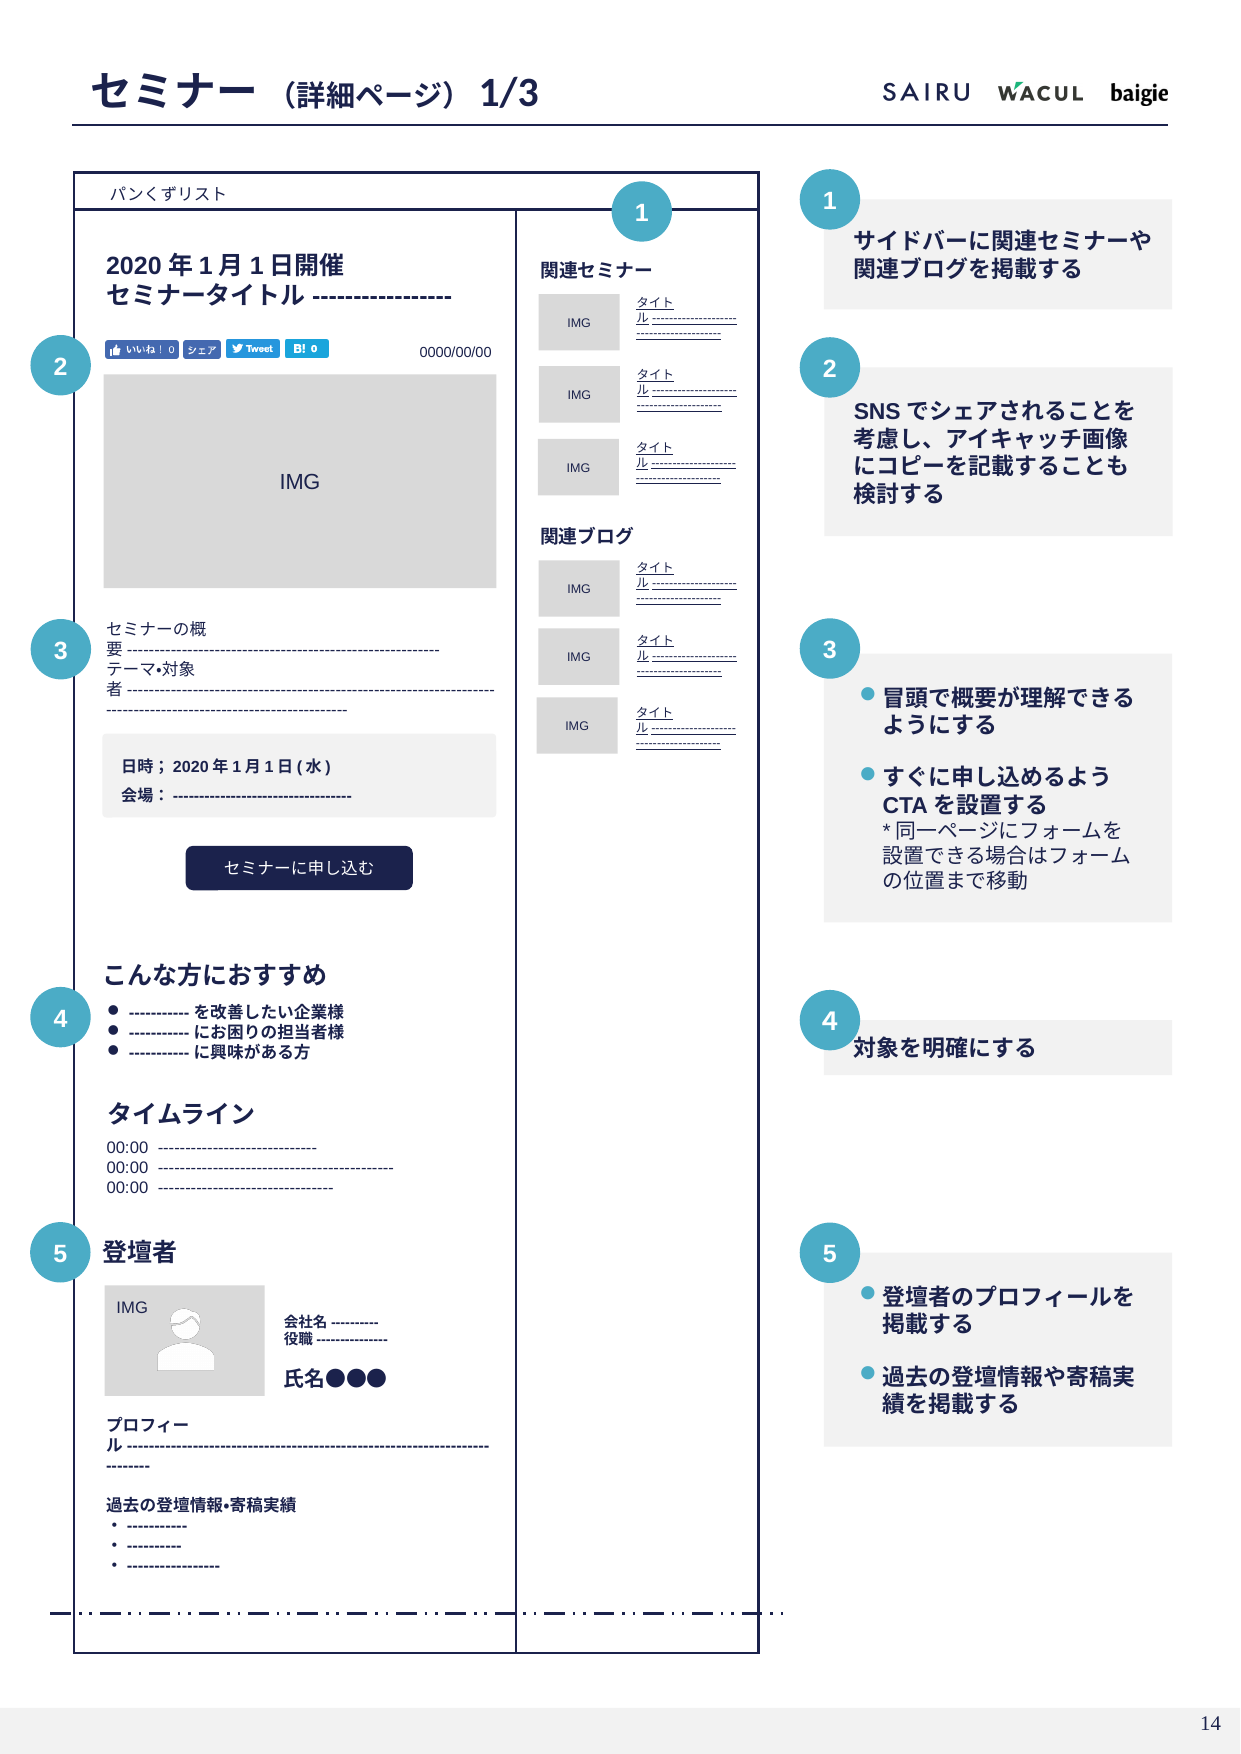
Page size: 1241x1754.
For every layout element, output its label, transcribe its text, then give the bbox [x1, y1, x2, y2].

text_box IMG [538, 293, 621, 352]
text_box IMG [104, 1284, 266, 1397]
text_box 登壇者 [102, 1236, 179, 1268]
text_box 関連セミナー [539, 258, 654, 282]
text_box -----------を改善したい企業様 -----------にお困りの担当者様 -----------に興味がある方 [106, 1001, 493, 1063]
text_box IMG [537, 438, 620, 496]
text_box セミナーに申し込む [184, 844, 414, 892]
text_box タイムライン [107, 1098, 257, 1130]
text_box 1 [798, 168, 862, 231]
text_box 2 [29, 333, 92, 397]
picture [143, 1299, 228, 1383]
text_box [517, 209, 760, 1613]
text_box 対象を明確にする [823, 1019, 1173, 1076]
text_box 00:00 ----------------------------- 00:00 ------------------------------------------- 00:00 -------------------------------- [106, 1136, 497, 1198]
text_box パンくずリスト [73, 171, 760, 209]
text_box プロフィール-------------------------------------------------------------------------- 過去の登壇情報・寄稿実績 ・----------- ・---------- ・----------------- [105, 1414, 492, 1576]
text_box サイドバーに関連セミナーや関連ブログを掲載する [823, 198, 1173, 310]
text_box 関連ブログ [539, 524, 635, 549]
text_box IMG [103, 373, 497, 589]
text_box IMG [538, 365, 621, 424]
text_box タイトル---------------------------------------- [635, 704, 739, 751]
text_box タイトル---------------------------------------- [636, 559, 740, 606]
text_box 4 [29, 985, 92, 1049]
text_box [73, 1614, 760, 1654]
text_box IMG [537, 627, 620, 686]
text_box [73, 209, 516, 1613]
text_box 3 [798, 617, 862, 680]
text_box IMG [536, 696, 619, 755]
text_box こんな方におすすめ [102, 958, 329, 990]
text_box 2020年1月1日開催 セミナータイトル----------------- [105, 249, 498, 311]
text_box IMG [538, 559, 621, 618]
text_box 会社名---------- 役職--------------- 氏名●●● [283, 1312, 492, 1391]
text_box 日時；2020年1月1日(水) 会場：---------------------------------- [101, 732, 498, 819]
text_box タイトル---------------------------------------- [636, 294, 740, 341]
text_box 1 [610, 180, 674, 243]
title セミナー （詳細ページ）1/3 [90, 64, 547, 115]
picture [102, 335, 335, 361]
picture [997, 81, 1083, 101]
text_box SNSでシェアされることを考慮し、アイキャッチ画像にコピーを記載することも検討する [823, 366, 1174, 537]
text_box 2 [798, 336, 862, 399]
text_box セミナーの概要--------------------------------------------------------- テーマ・対象者--------------------------------------------------------------------------------------------------------------- [105, 618, 497, 720]
text_box 5 [798, 1221, 862, 1285]
text_box 5 [29, 1221, 92, 1284]
text_box 0000/00/00 [419, 342, 493, 361]
text_box タイトル---------------------------------------- [636, 631, 740, 679]
text_box タイトル---------------------------------------- [635, 439, 739, 486]
text_box 冒頭で概要が理解できるようにする すぐに申し込めるようCTAを設置する *同一ページにフォームを設置できる場合はフォームの位置まで移動 [823, 653, 1173, 923]
slide_number 13 [1198, 1709, 1222, 1735]
text_box 3 [29, 617, 93, 681]
text_box タイトル---------------------------------------- [636, 366, 740, 413]
picture [883, 82, 969, 101]
text_box ４ [798, 988, 862, 1052]
picture [1111, 83, 1168, 106]
text_box 登壇者のプロフィールを掲載する 過去の登壇情報や寄稿実績を掲載する [823, 1252, 1173, 1448]
